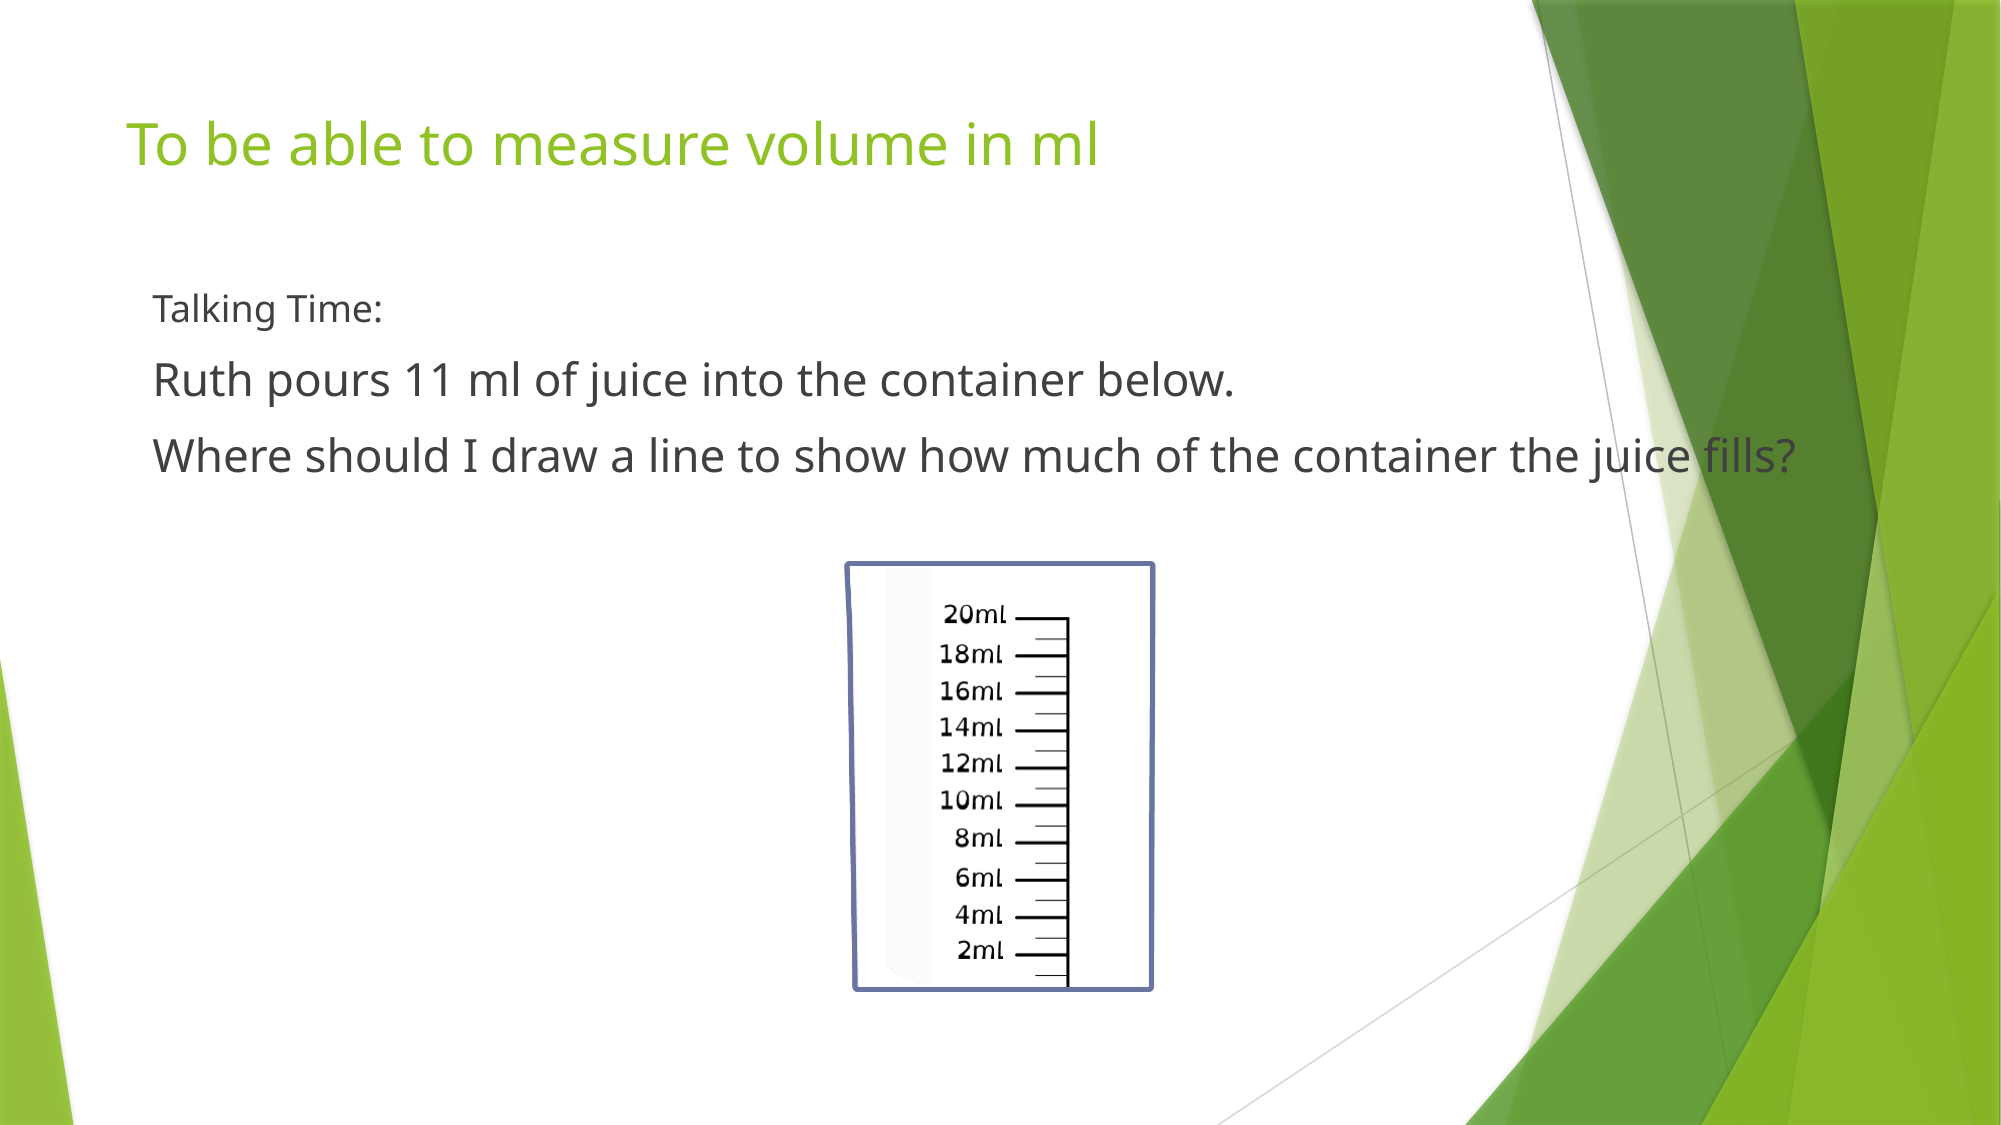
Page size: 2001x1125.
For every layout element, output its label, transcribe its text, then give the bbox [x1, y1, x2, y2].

picture [844, 561, 1156, 992]
list Talking Time: Ruth pours 11 ml of juice into the container below. Where should I draw a line to show how much of the container the juice fills? [137, 277, 1900, 992]
title To be able to measure volume in ml [111, 99, 1522, 317]
